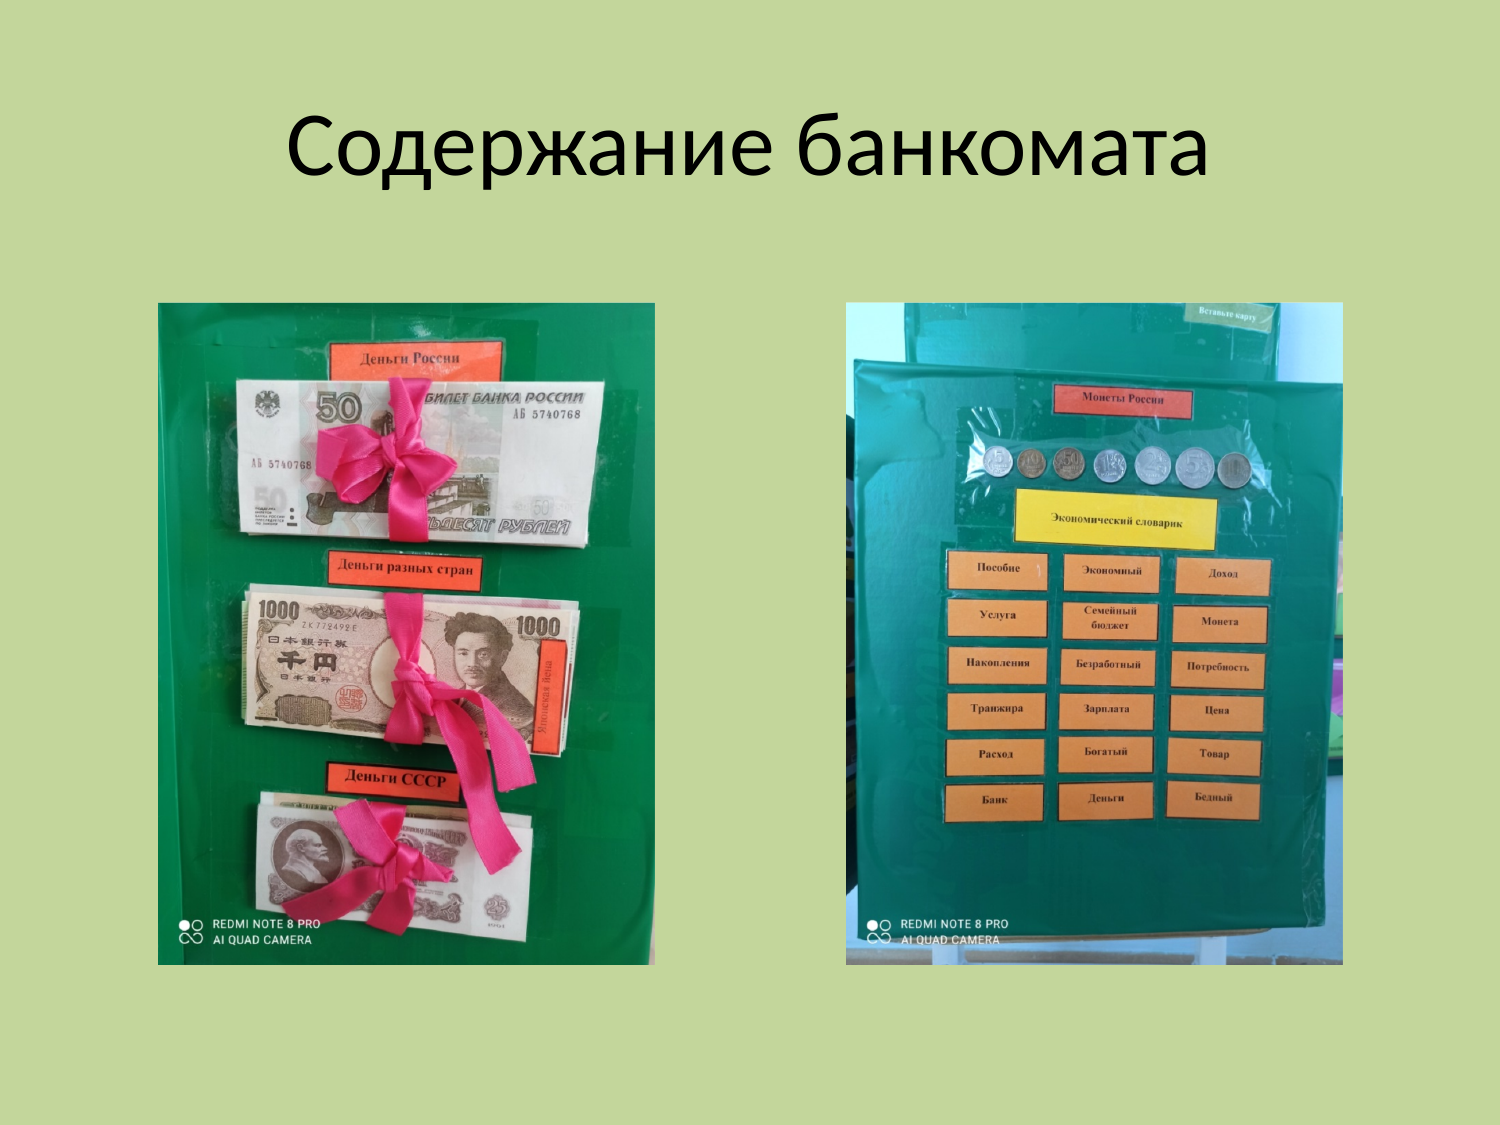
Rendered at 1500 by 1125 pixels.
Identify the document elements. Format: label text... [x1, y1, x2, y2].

picture [158, 883, 654, 965]
title Содержание банкомата [75, 45, 1425, 233]
picture [846, 303, 1342, 384]
picture [158, 303, 654, 384]
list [74, 384, 738, 883]
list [762, 384, 1426, 883]
picture [846, 883, 1342, 965]
